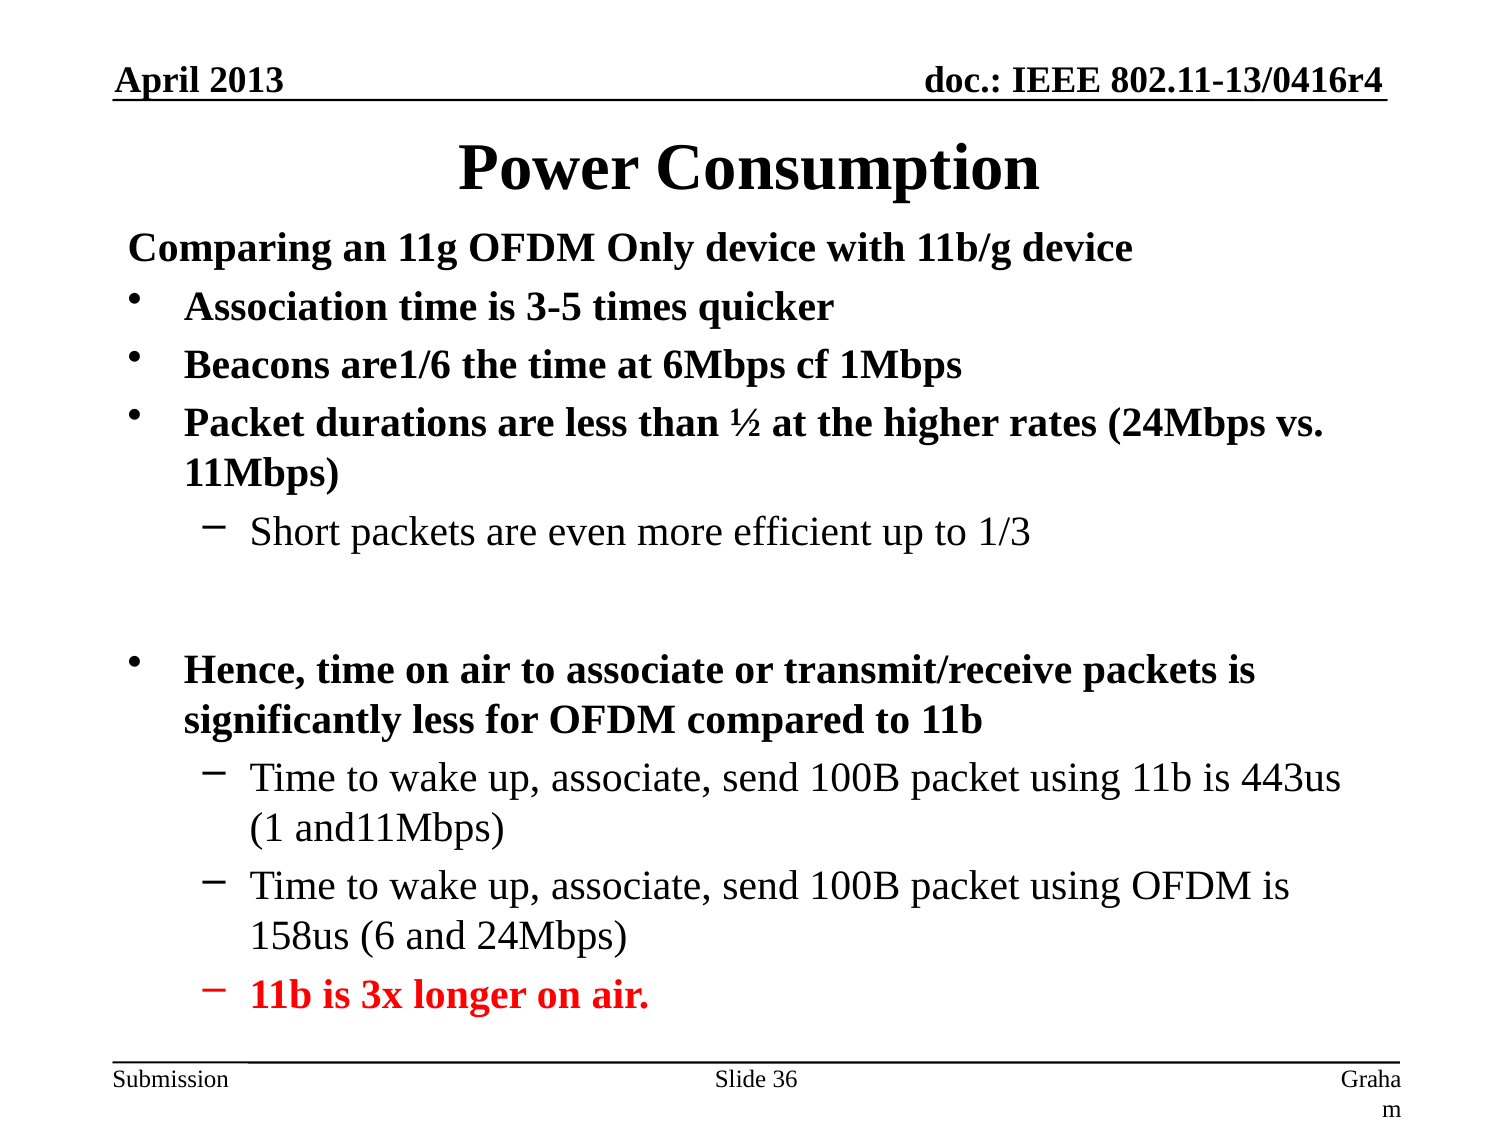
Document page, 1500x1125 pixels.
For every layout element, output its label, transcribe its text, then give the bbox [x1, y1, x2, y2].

footer Graham Smith, DSP Group [1324, 1061, 1402, 1093]
title Power Consumption [112, 112, 1388, 212]
slide_number Slide 36 [712, 1061, 800, 1093]
list Comparing an 11g OFDM Only device with 11b/g device Association time is 3-5 times quicker Beacons are1/6 the time at 6Mbps cf 1Mbps Packet durations are less than ½ at the higher rates (24Mbps vs. 11Mbps) Short packets are even more efficient up to 1/3 Hence, time on air to associate or transmit/receive packets is significantly less for OFDM compared to 11b Time to wake up, associate, send 100B packet using 11b is 443us (1 and11Mbps) Time to wake up, associate, send 100B packet using OFDM is 158us (6 and 24Mbps) 11b is 3x longer on air. [112, 212, 1388, 888]
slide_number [114, 54, 286, 101]
